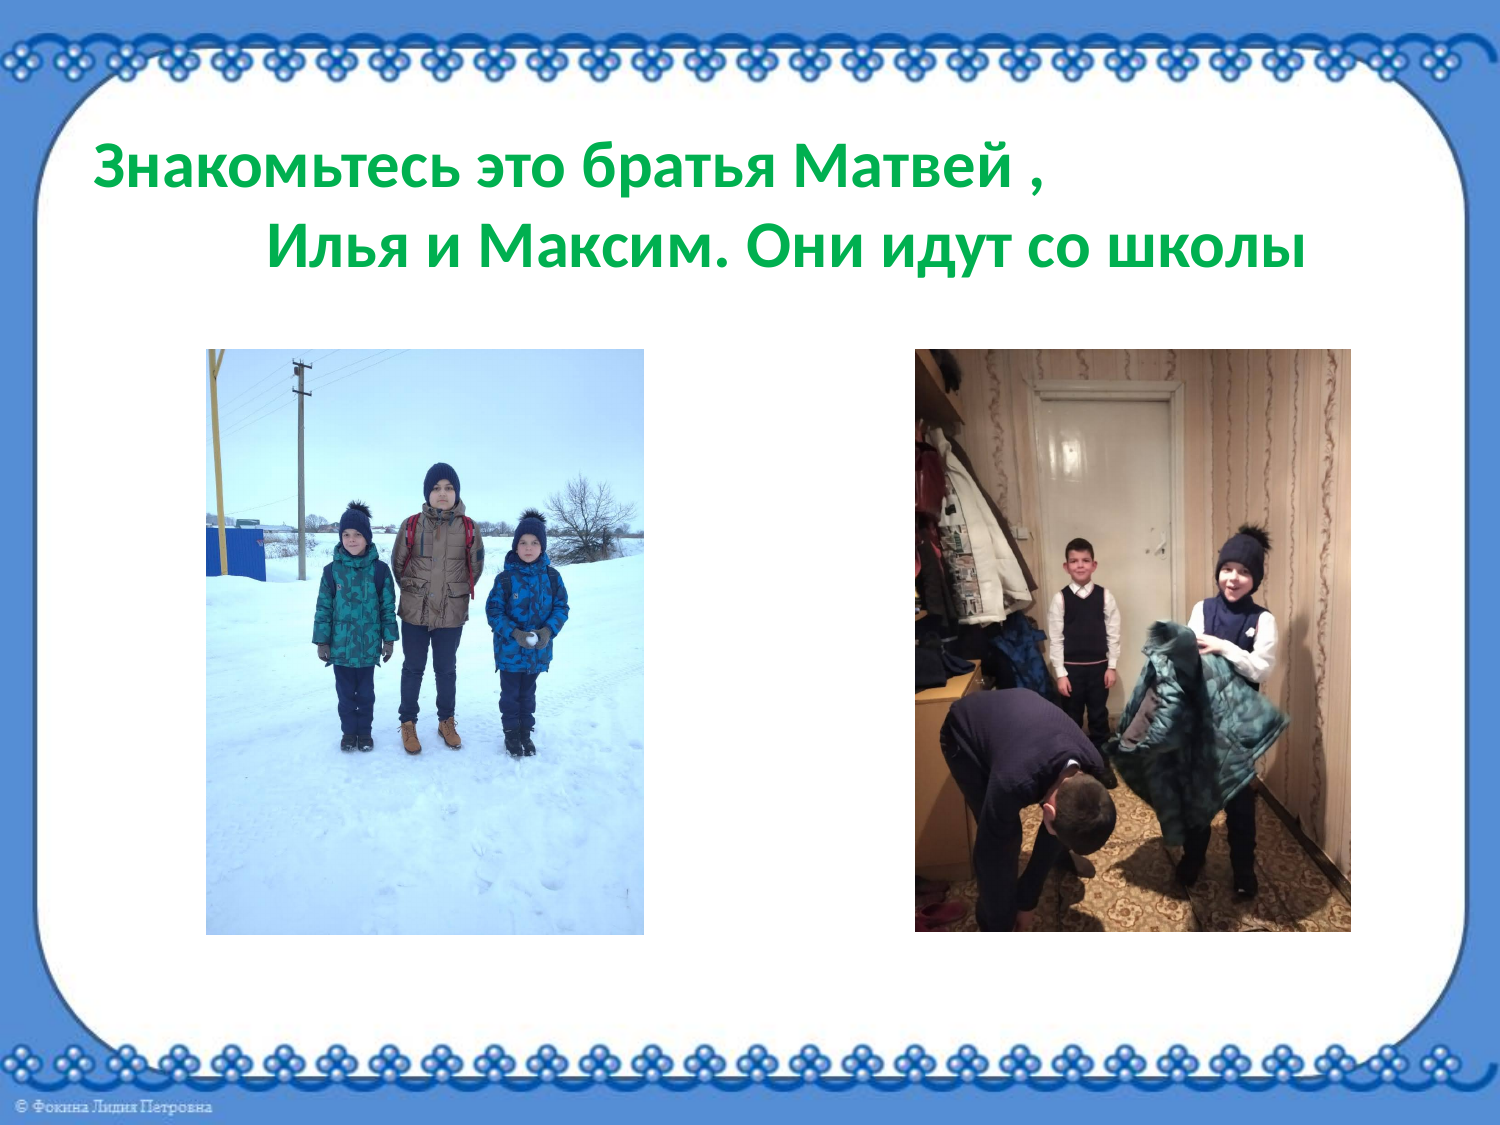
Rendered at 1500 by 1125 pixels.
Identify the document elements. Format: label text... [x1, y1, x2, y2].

list Знакомьтесь это братья Матвей , Илья и Максим. Они идут со школы [75, 113, 1425, 1005]
picture [0, 0, 1500, 1125]
